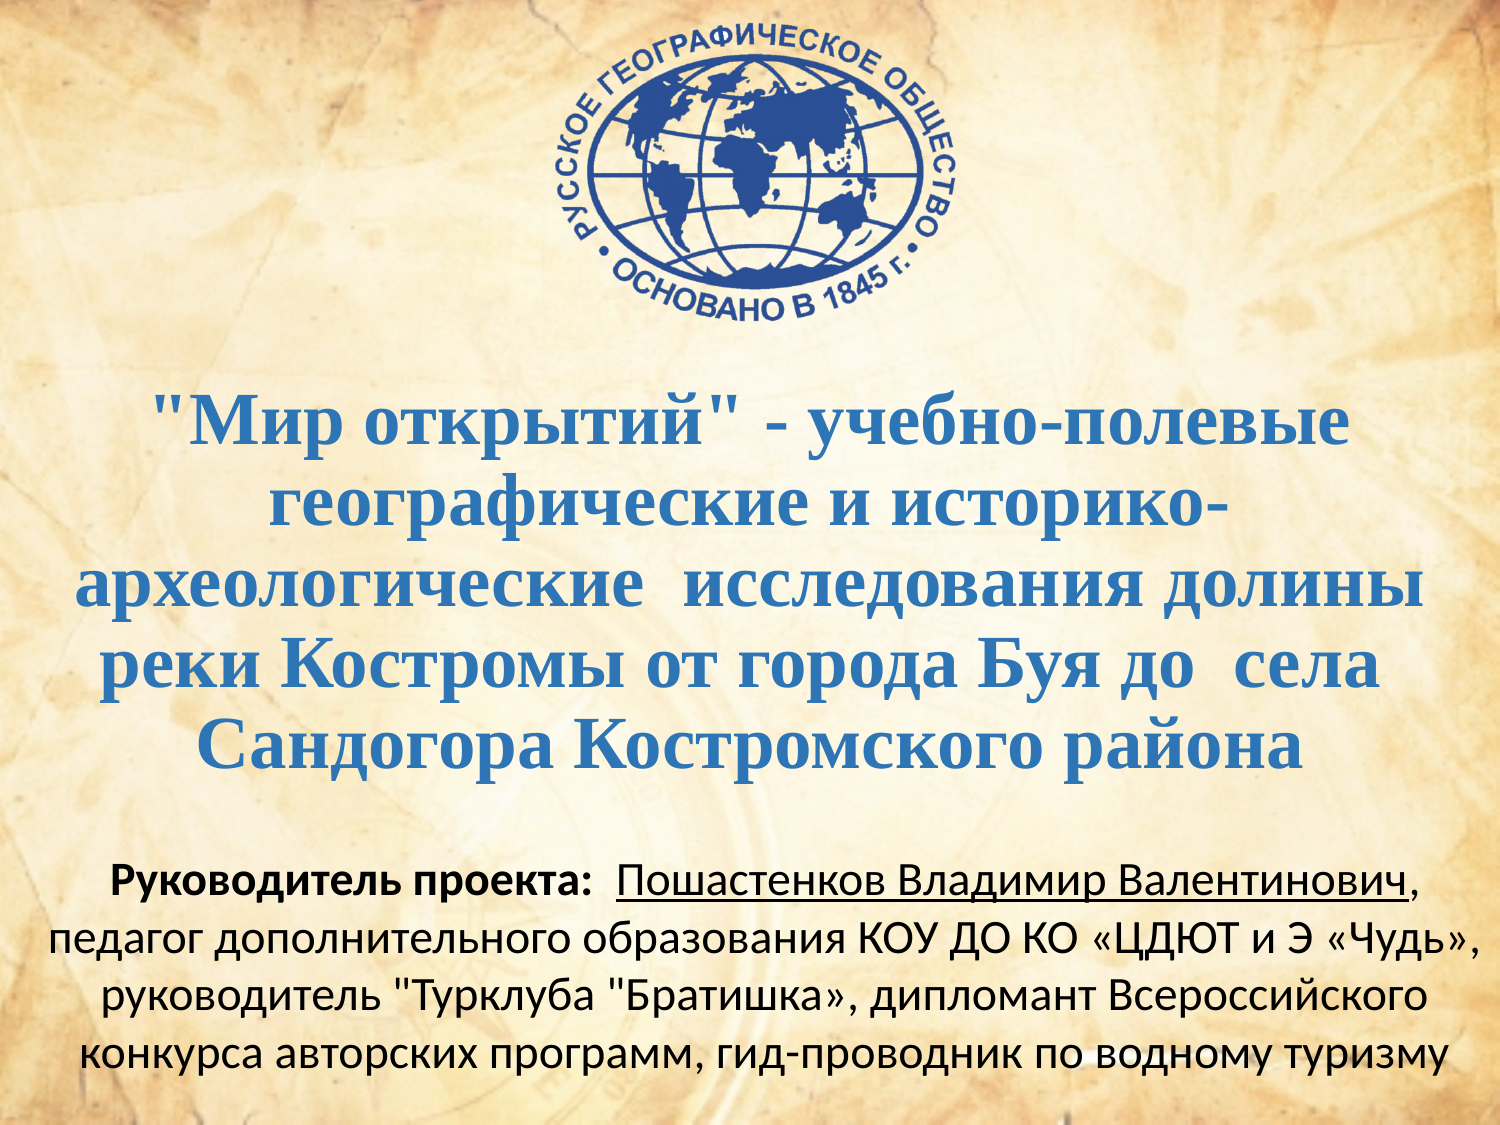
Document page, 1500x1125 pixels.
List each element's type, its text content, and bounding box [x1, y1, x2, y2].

subtitle Руководитель проекта: Пошастенков Владимир Валентинович, педагог дополнительного образования КОУ ДО КО «ЦДЮТ и Э «Чудь», руководитель "Турклуба "Братишка», дипломант Всероссийского конкурса авторских программ, гид-проводник по водному туризму [15, 840, 1500, 1125]
title "Мир открытий" - учебно-полевые географические и историко-археологические исследования долины реки Костромы от города Буя до села Сандогора Костромского района [0, 350, 1500, 792]
picture [478, 0, 1022, 335]
